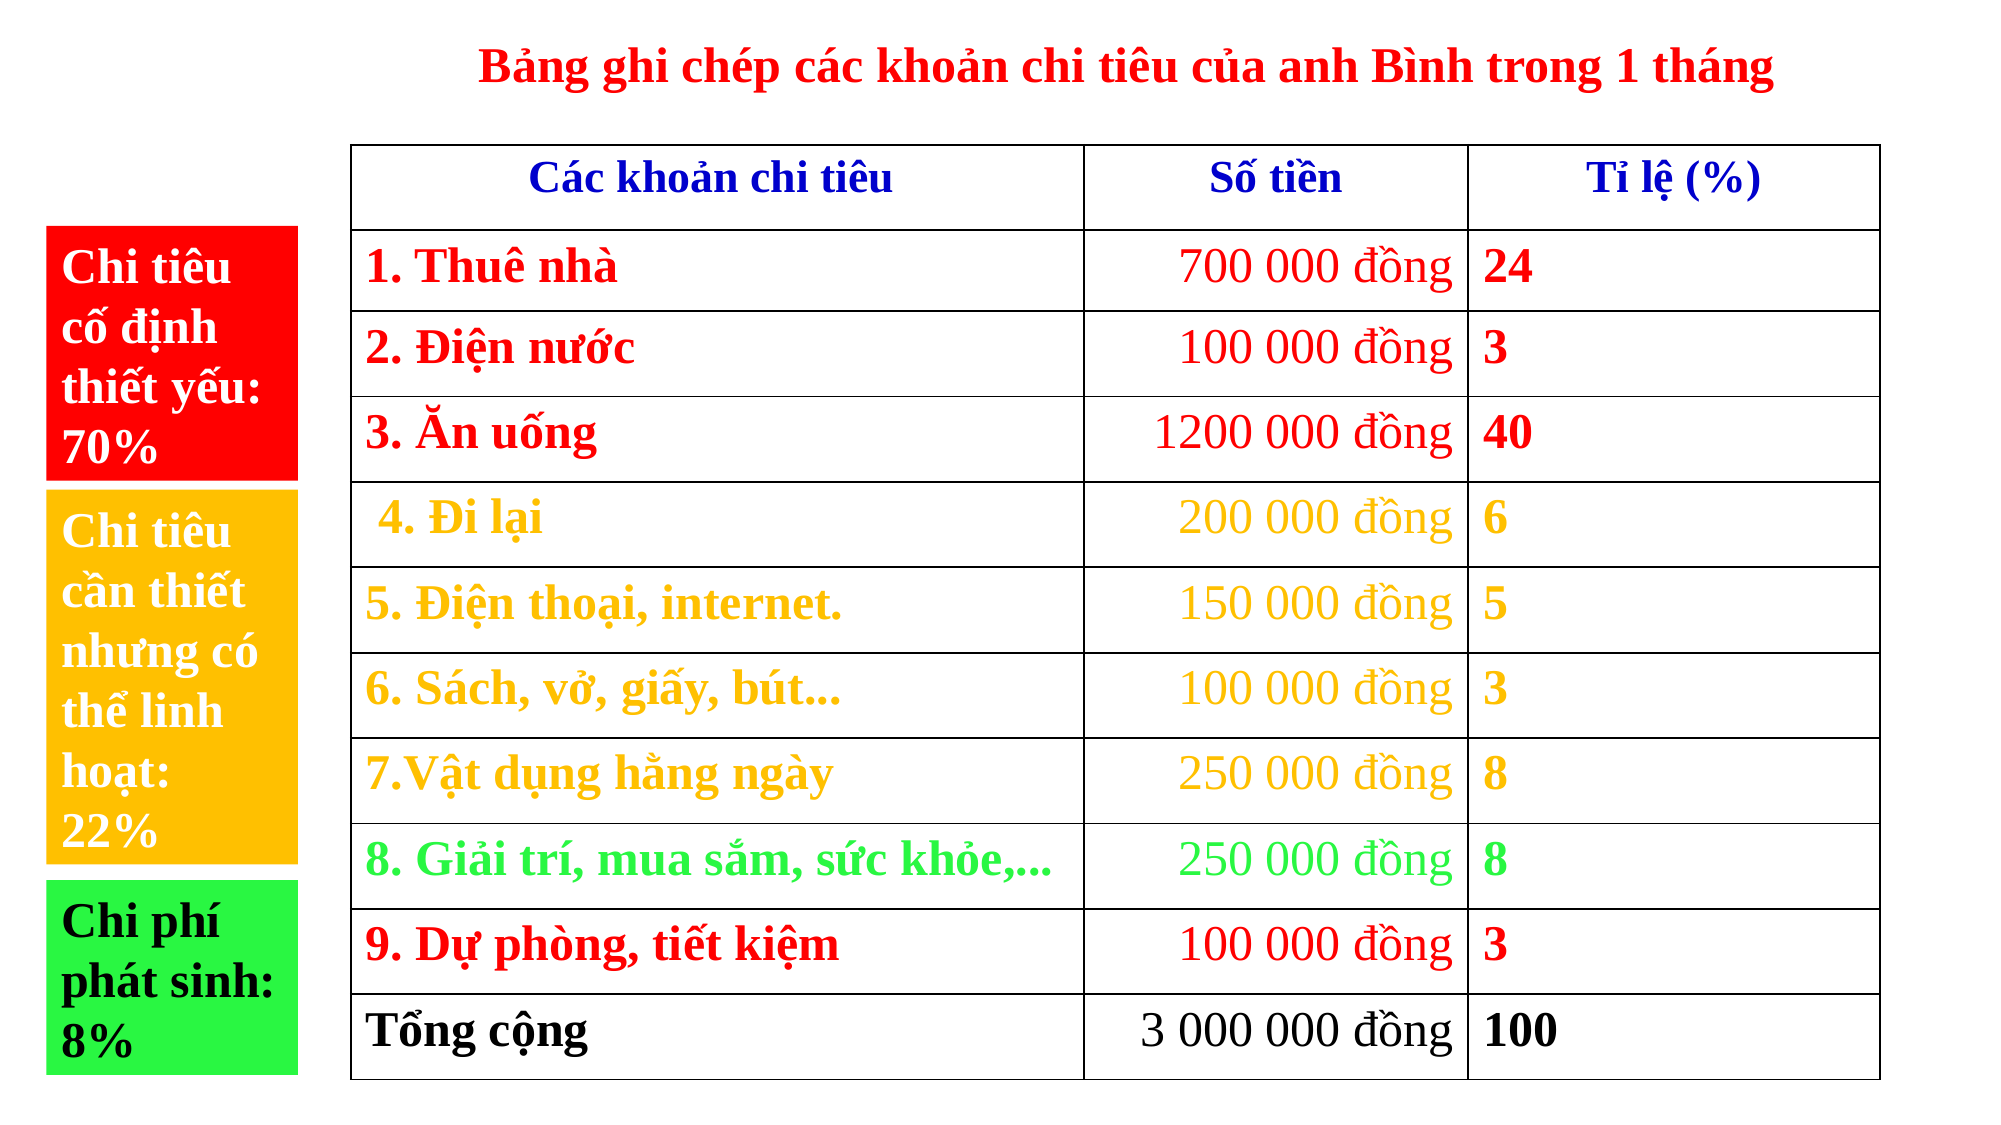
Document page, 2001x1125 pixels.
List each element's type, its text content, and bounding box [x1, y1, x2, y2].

table_cell 100 000 đồng [1085, 654, 1467, 737]
table_cell 200 000 đồng [1085, 483, 1467, 566]
table_cell 3 [1469, 910, 1879, 993]
table_cell 100 [1469, 995, 1879, 1079]
text_box Bảng ghi chép các khoản chi tiêu của anh Bình trong 1 tháng [452, 25, 1815, 101]
table_cell 1. Thuê nhà [352, 231, 1083, 310]
table_cell 5 [1469, 568, 1879, 652]
table_cell 8. Giải trí, mua sắm, sức khỏe,... [352, 824, 1083, 908]
table_cell 2. Điện nước [352, 312, 1083, 396]
table_header Số tiền [1085, 146, 1467, 229]
text_box Chi phí phát sinh: 8% [46, 880, 298, 1075]
table_cell 700 000 đồng [1085, 231, 1467, 310]
table_cell 8 [1469, 739, 1879, 823]
table_cell 250 000 đồng [1085, 824, 1467, 908]
table_cell 1200 000 đồng [1085, 397, 1467, 481]
table_cell 5. Điện thoại, internet. [352, 568, 1083, 652]
table_cell 100 000 đồng [1085, 910, 1467, 993]
table_header Tỉ lệ (%) [1469, 146, 1879, 229]
table_cell 3 000 000 đồng [1085, 995, 1467, 1079]
text_box Chi tiêu cần thiết nhưng có thể linh hoạt: 22% [46, 489, 298, 865]
table_cell 9. Dự phòng, tiết kiệm [352, 910, 1083, 993]
table_cell 250 000 đồng [1085, 739, 1467, 823]
table_cell 6 [1469, 483, 1879, 566]
table_cell 8 [1469, 824, 1879, 908]
table_cell 150 000 đồng [1085, 568, 1467, 652]
table_cell 3 [1469, 654, 1879, 737]
table_cell 6. Sách, vở, giấy, bút... [352, 654, 1083, 737]
table_header Các khoản chi tiêu [352, 146, 1083, 229]
table_cell 4. Đi lại [352, 483, 1083, 566]
table_cell 100 000 đồng [1085, 312, 1467, 396]
text_box Chi tiêu cố định thiết yếu: 70% [46, 225, 298, 481]
table_cell 40 [1469, 397, 1879, 481]
table_cell 3 [1469, 312, 1879, 396]
table_cell 7.Vật dụng hằng ngày [352, 739, 1083, 823]
table_cell 3. Ăn uống [352, 397, 1083, 481]
table_cell 24 [1469, 231, 1879, 310]
table_cell Tổng cộng [352, 995, 1083, 1079]
